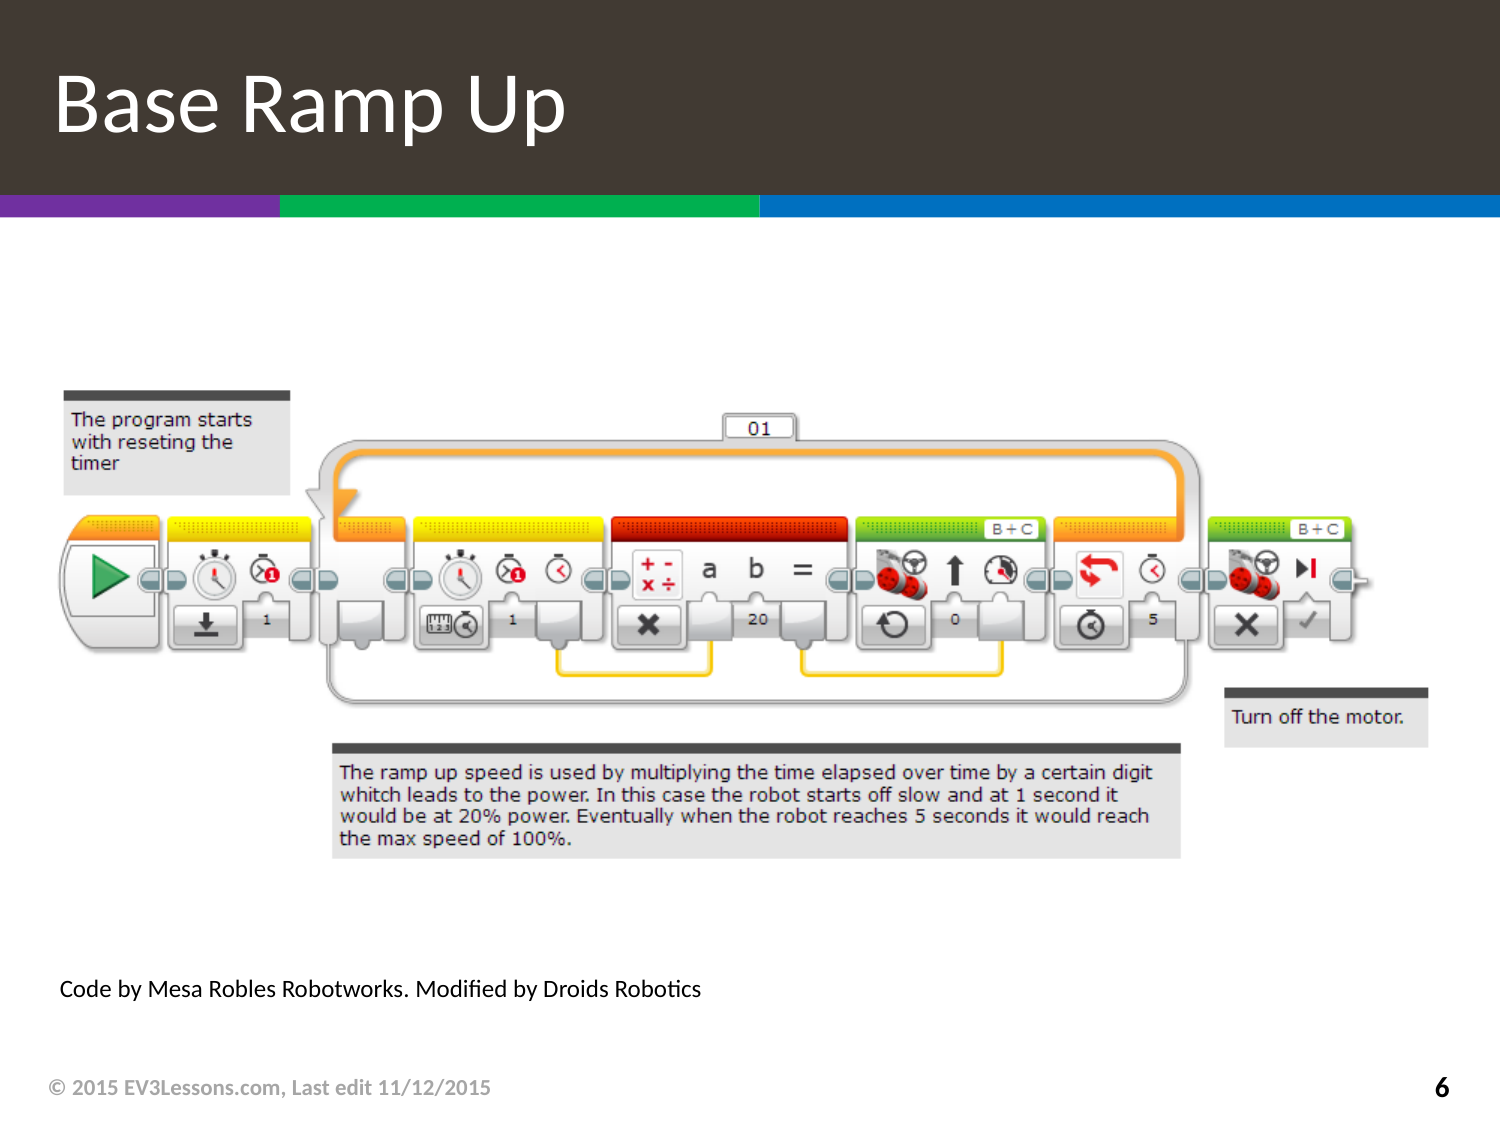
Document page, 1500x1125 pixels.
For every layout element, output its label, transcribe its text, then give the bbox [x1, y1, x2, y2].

title Base Ramp Up [0, 0, 1500, 195]
slide_number 6 [1361, 1056, 1465, 1116]
picture [18, 356, 1467, 902]
footer © 2015 EV3Lessons.com, Last edit 11/12/2015 [32, 1055, 1038, 1116]
text_box Code by Mesa Robles Robotworks. Modified by Droids Robotics [45, 965, 724, 1011]
